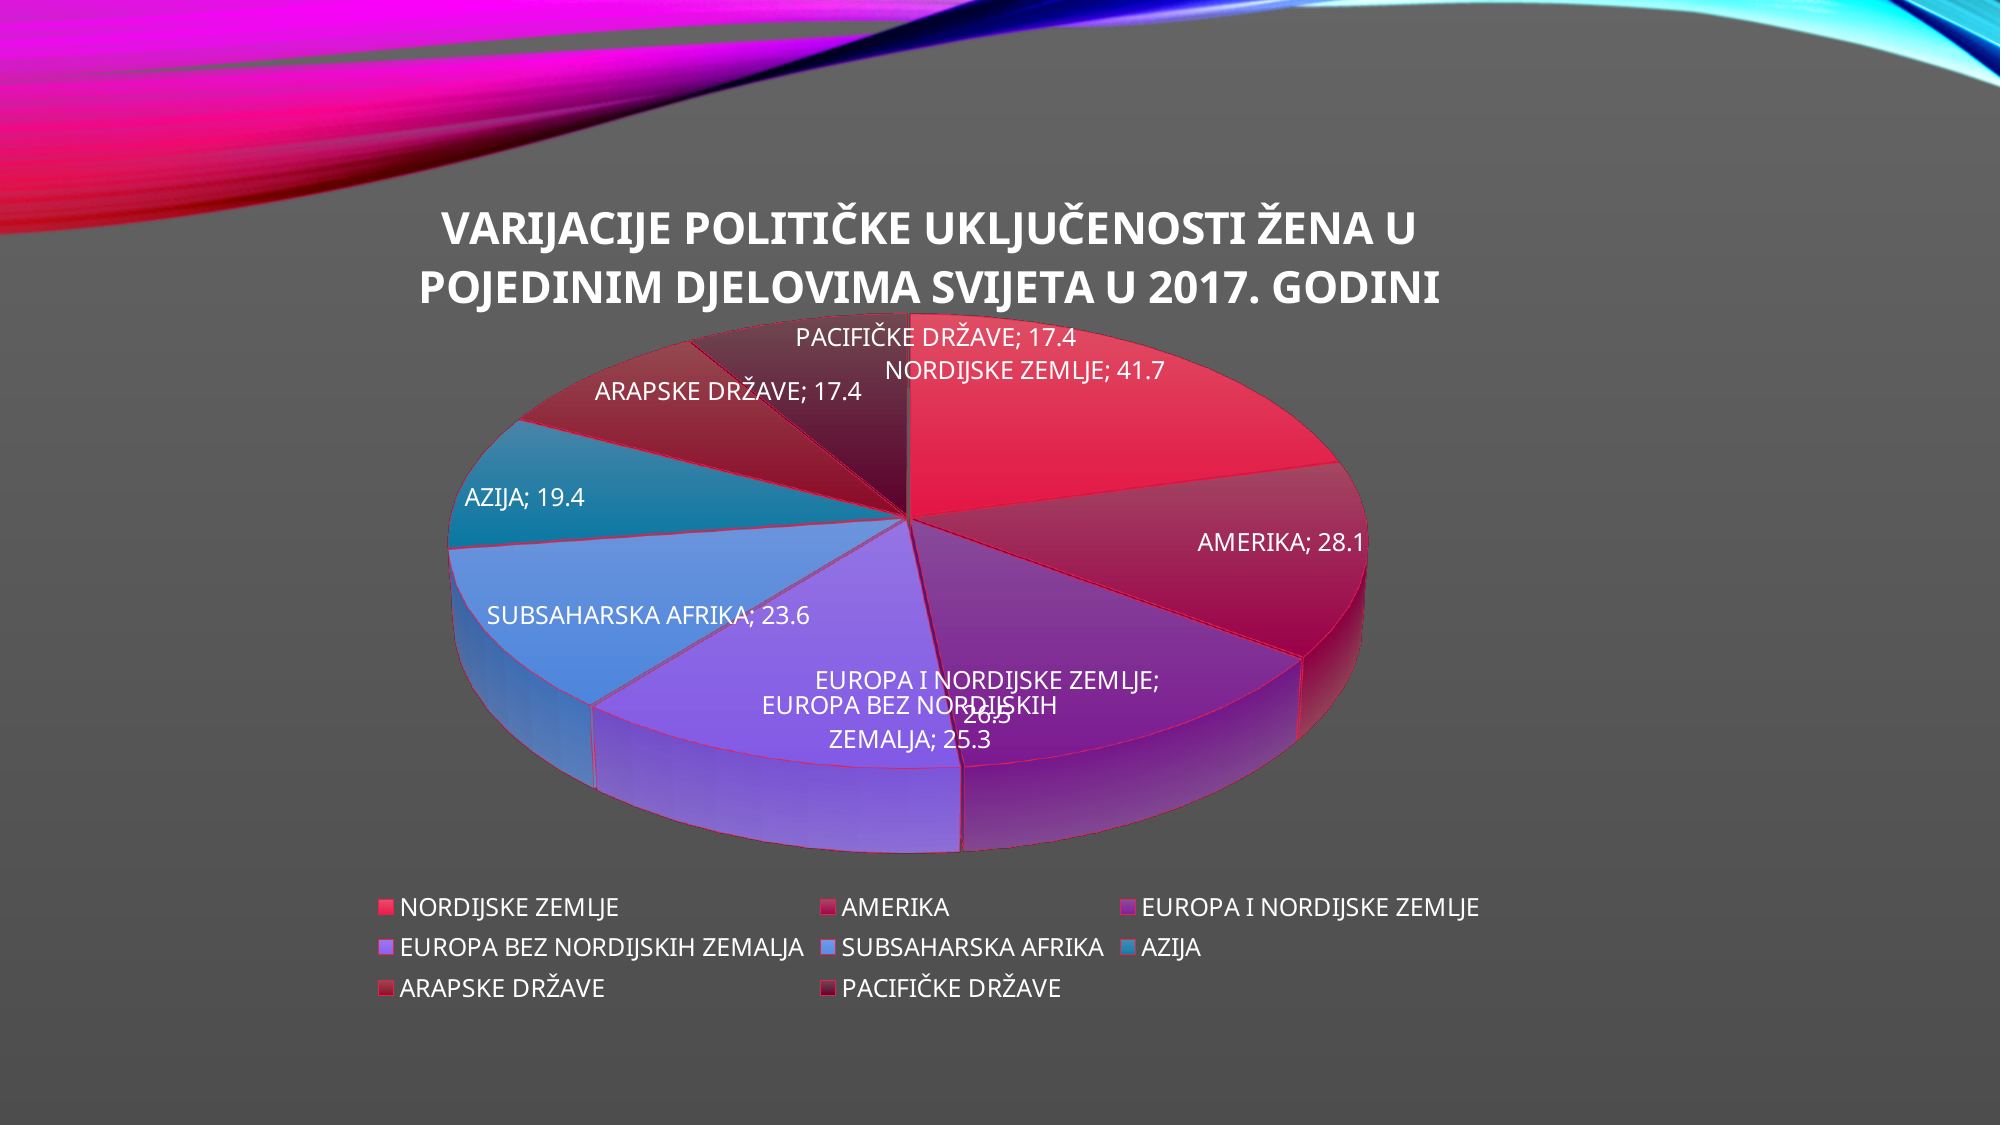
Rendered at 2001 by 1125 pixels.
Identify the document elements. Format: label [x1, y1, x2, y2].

picture [1890, 0, 2000, 75]
picture [0, 0, 2000, 237]
picture [1910, 0, 2000, 45]
chart [180, 158, 1679, 1012]
